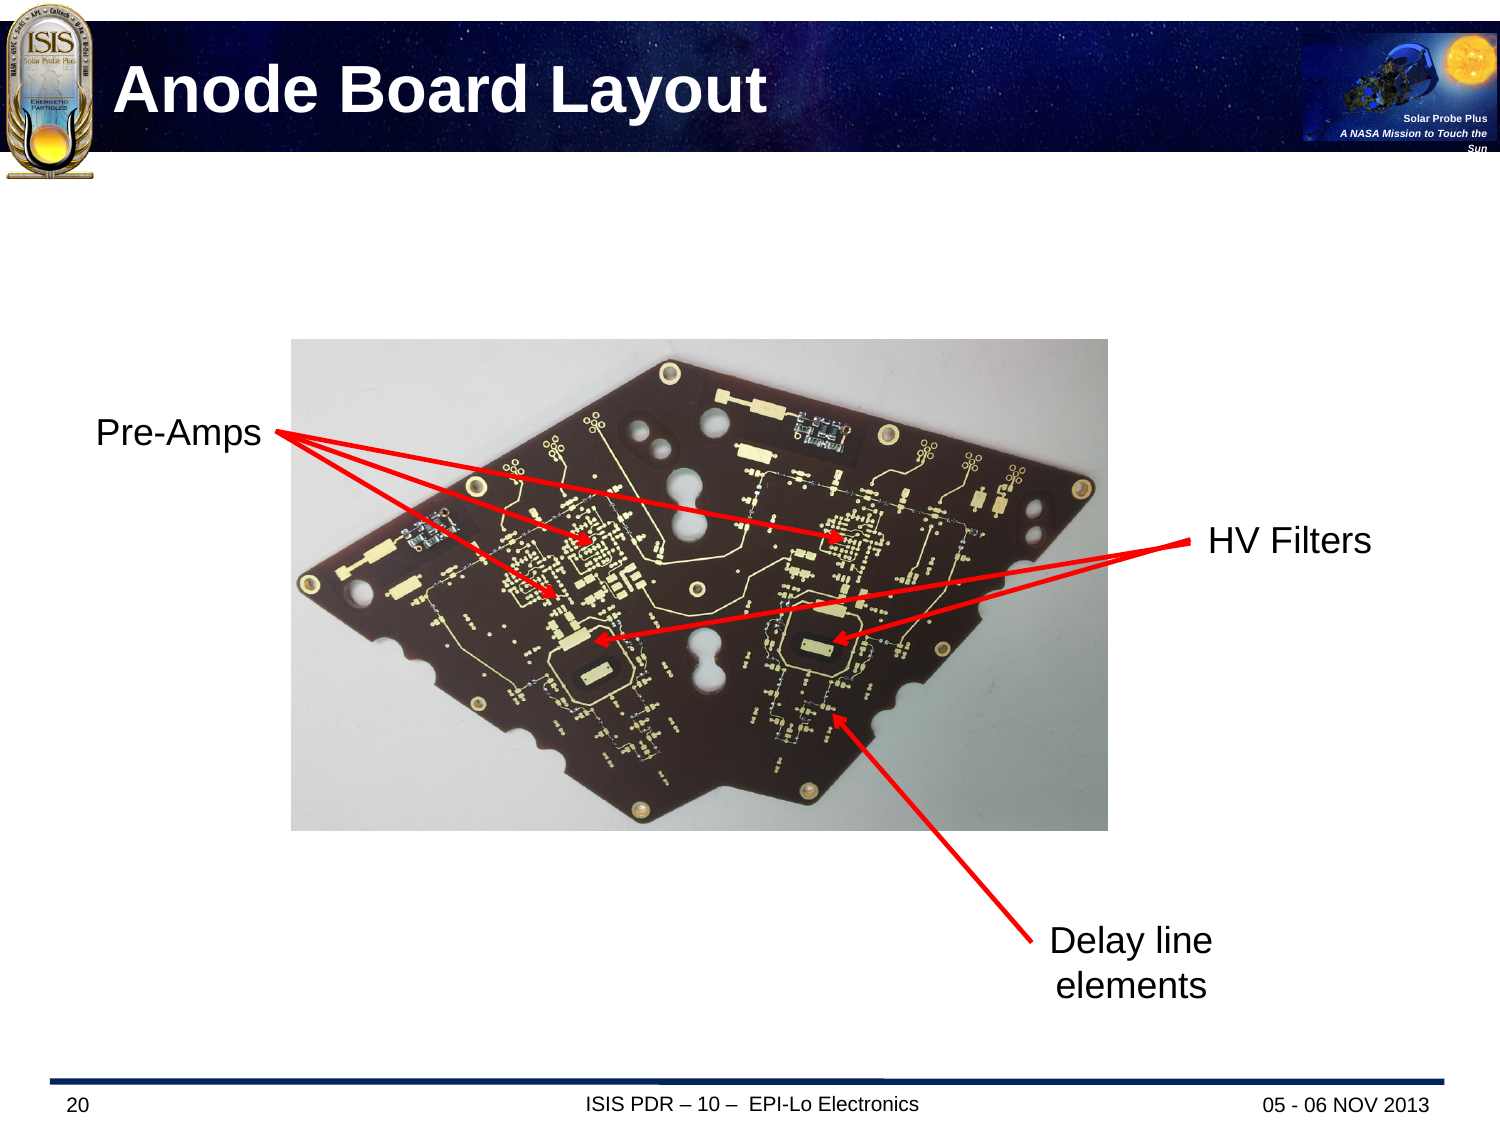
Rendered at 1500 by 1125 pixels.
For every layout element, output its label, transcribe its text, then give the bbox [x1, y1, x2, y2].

title Anode Board Layout [111, 30, 1294, 142]
text_box Delay line elements [1006, 908, 1257, 1014]
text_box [275, 430, 845, 540]
text_box HV Filters [1164, 509, 1416, 569]
picture [0, 2, 1500, 181]
text_box Pre-Amps [53, 400, 286, 461]
picture [291, 544, 1108, 831]
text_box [275, 548, 558, 599]
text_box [592, 542, 1191, 643]
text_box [832, 713, 1032, 943]
picture [291, 338, 1108, 539]
